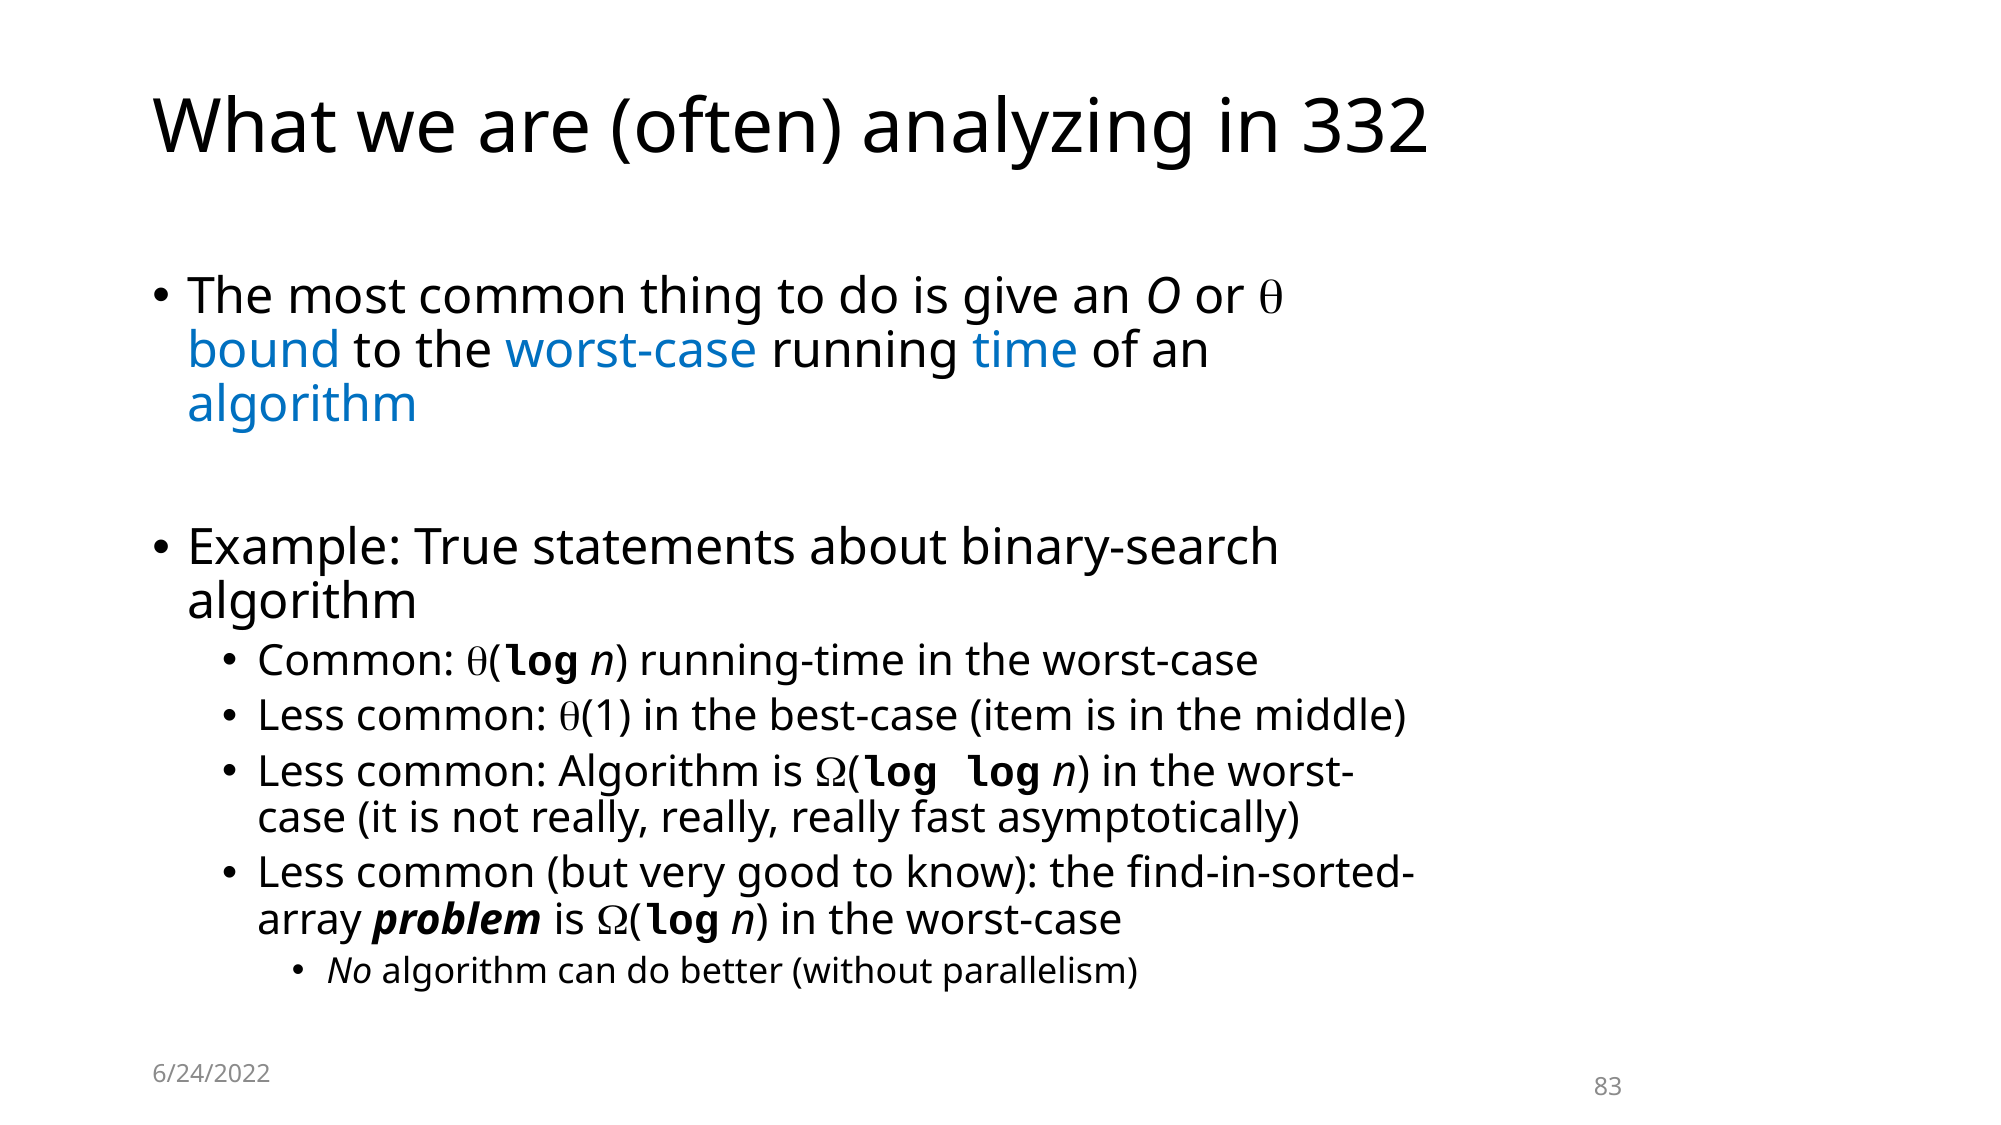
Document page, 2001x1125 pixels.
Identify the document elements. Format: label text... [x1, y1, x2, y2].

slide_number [137, 1042, 588, 1103]
slide_number 83 [1325, 1050, 1638, 1125]
list The most common thing to do is give an O or  bound to the worst-case running time of an algorithm Example: True statements about binary-search algorithm Common: (log n) running-time in the worst-case Less common: (1) in the best-case (item is in the middle) Less common: Algorithm is (log log n) in the worst-case (it is not really, really, really fast asymptotically) Less common (but very good to know): the find-in-sorted-array problem is (log n) in the worst-case No algorithm can do better (without parallelism) [137, 262, 1438, 1000]
title What we are (often) analyzing in 332 [137, 59, 1863, 198]
